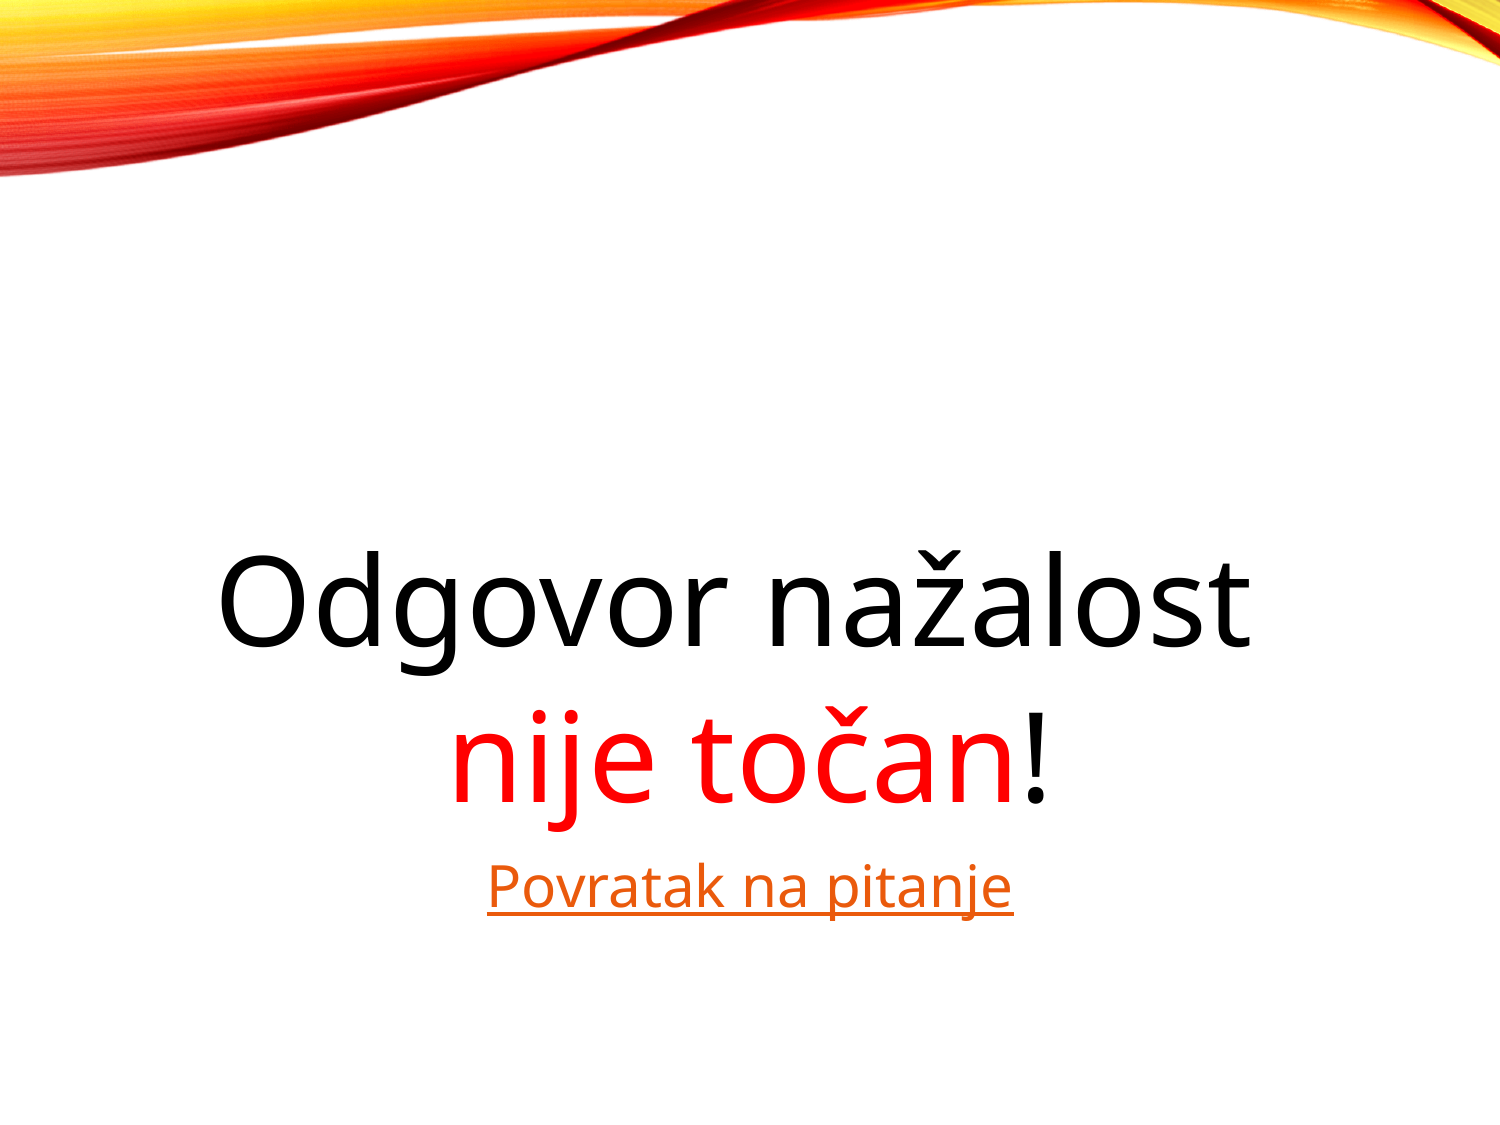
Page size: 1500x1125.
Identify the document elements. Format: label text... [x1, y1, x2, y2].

list Odgovor nažalost nije točan! Povratak na pitanje [97, 360, 1403, 1028]
picture [0, 0, 1500, 178]
